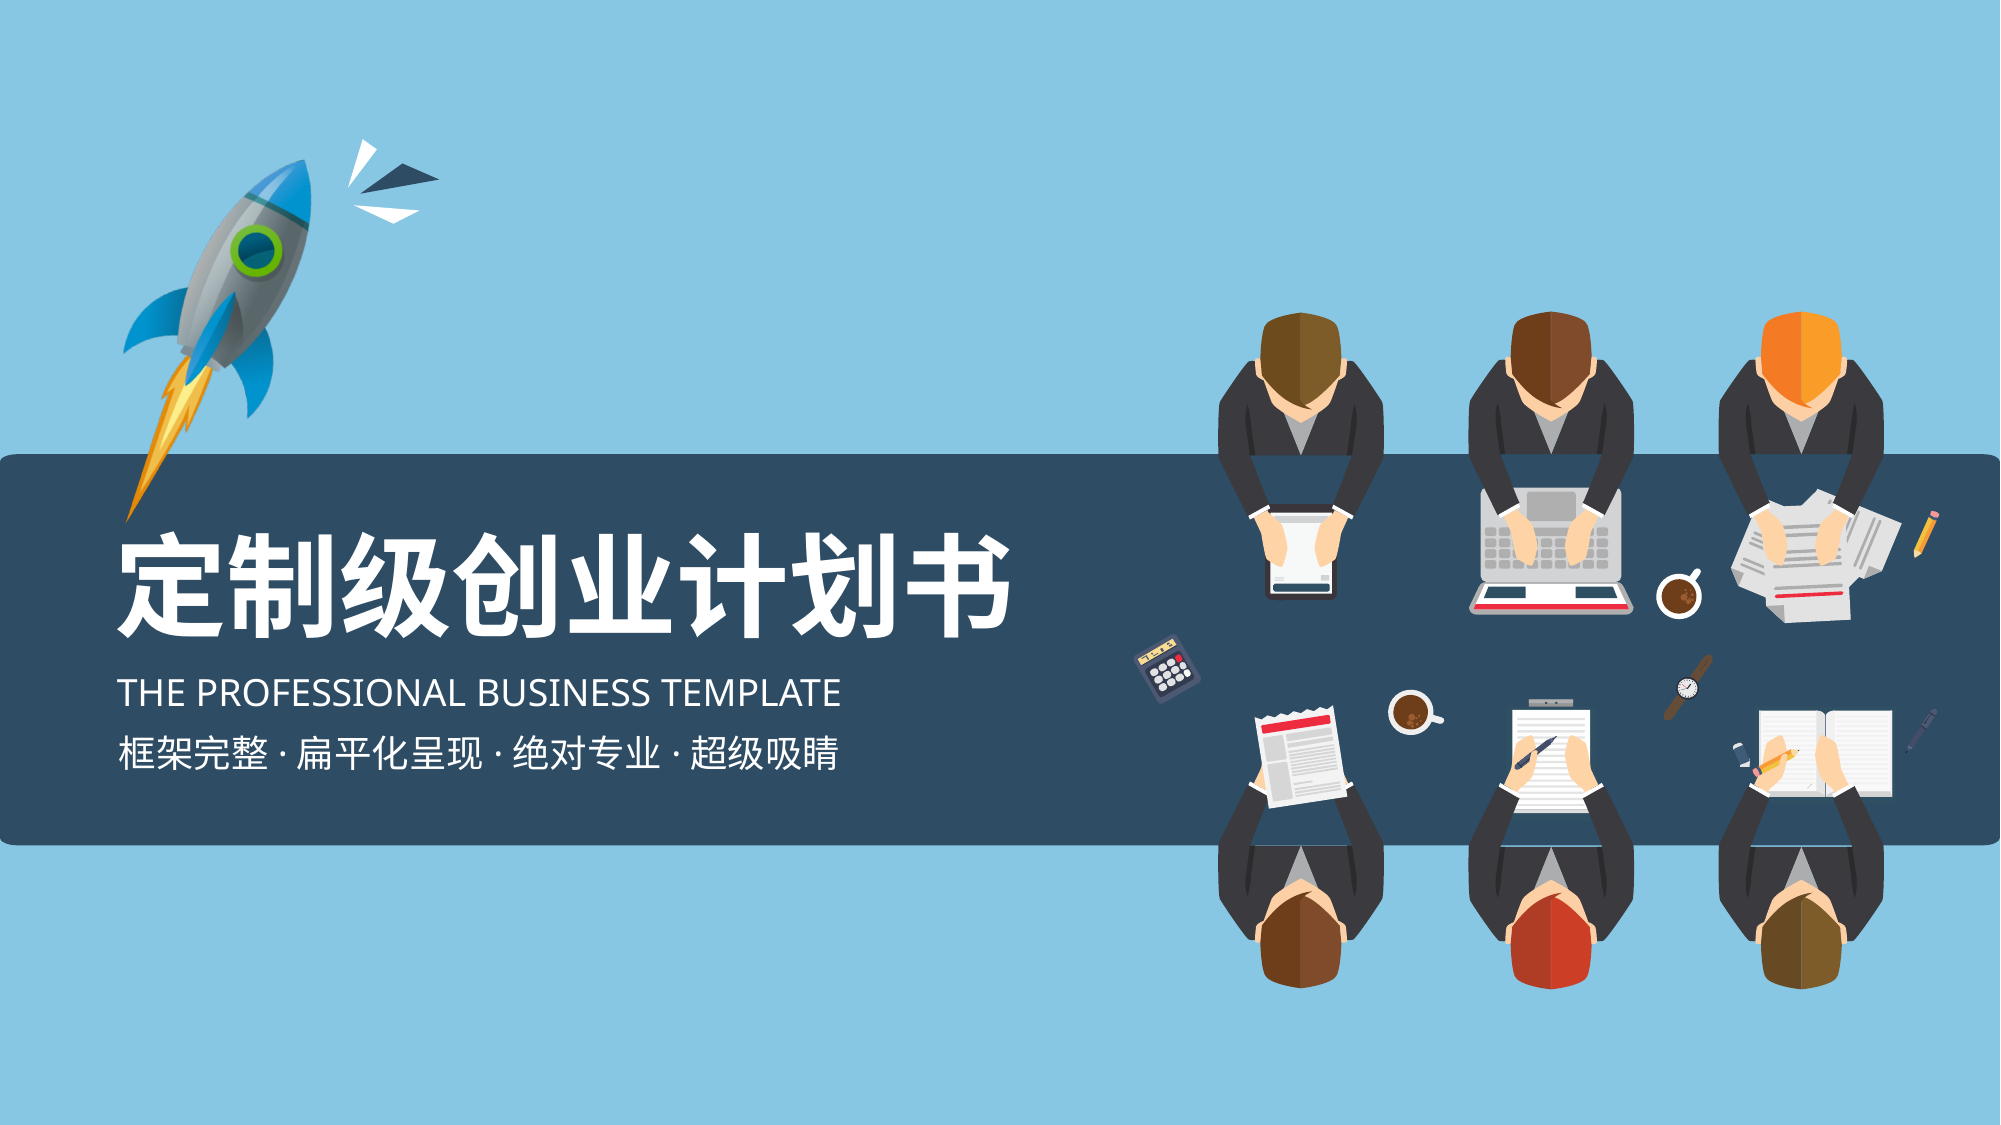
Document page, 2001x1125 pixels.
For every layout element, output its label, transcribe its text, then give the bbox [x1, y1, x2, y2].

text_box 定制级创业计划书 [99, 508, 1101, 658]
picture [30, 136, 399, 547]
text_box 框架完整·扁平化呈现·绝对专业·超级吸睛 [104, 723, 1017, 783]
text_box [0, 454, 1101, 846]
text_box [363, 162, 443, 195]
text_box [363, 204, 424, 225]
text_box [353, 137, 379, 170]
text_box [1101, 311, 2000, 990]
text_box THE PROFESSIONAL BUSINESS TEMPLATE [102, 661, 1020, 722]
